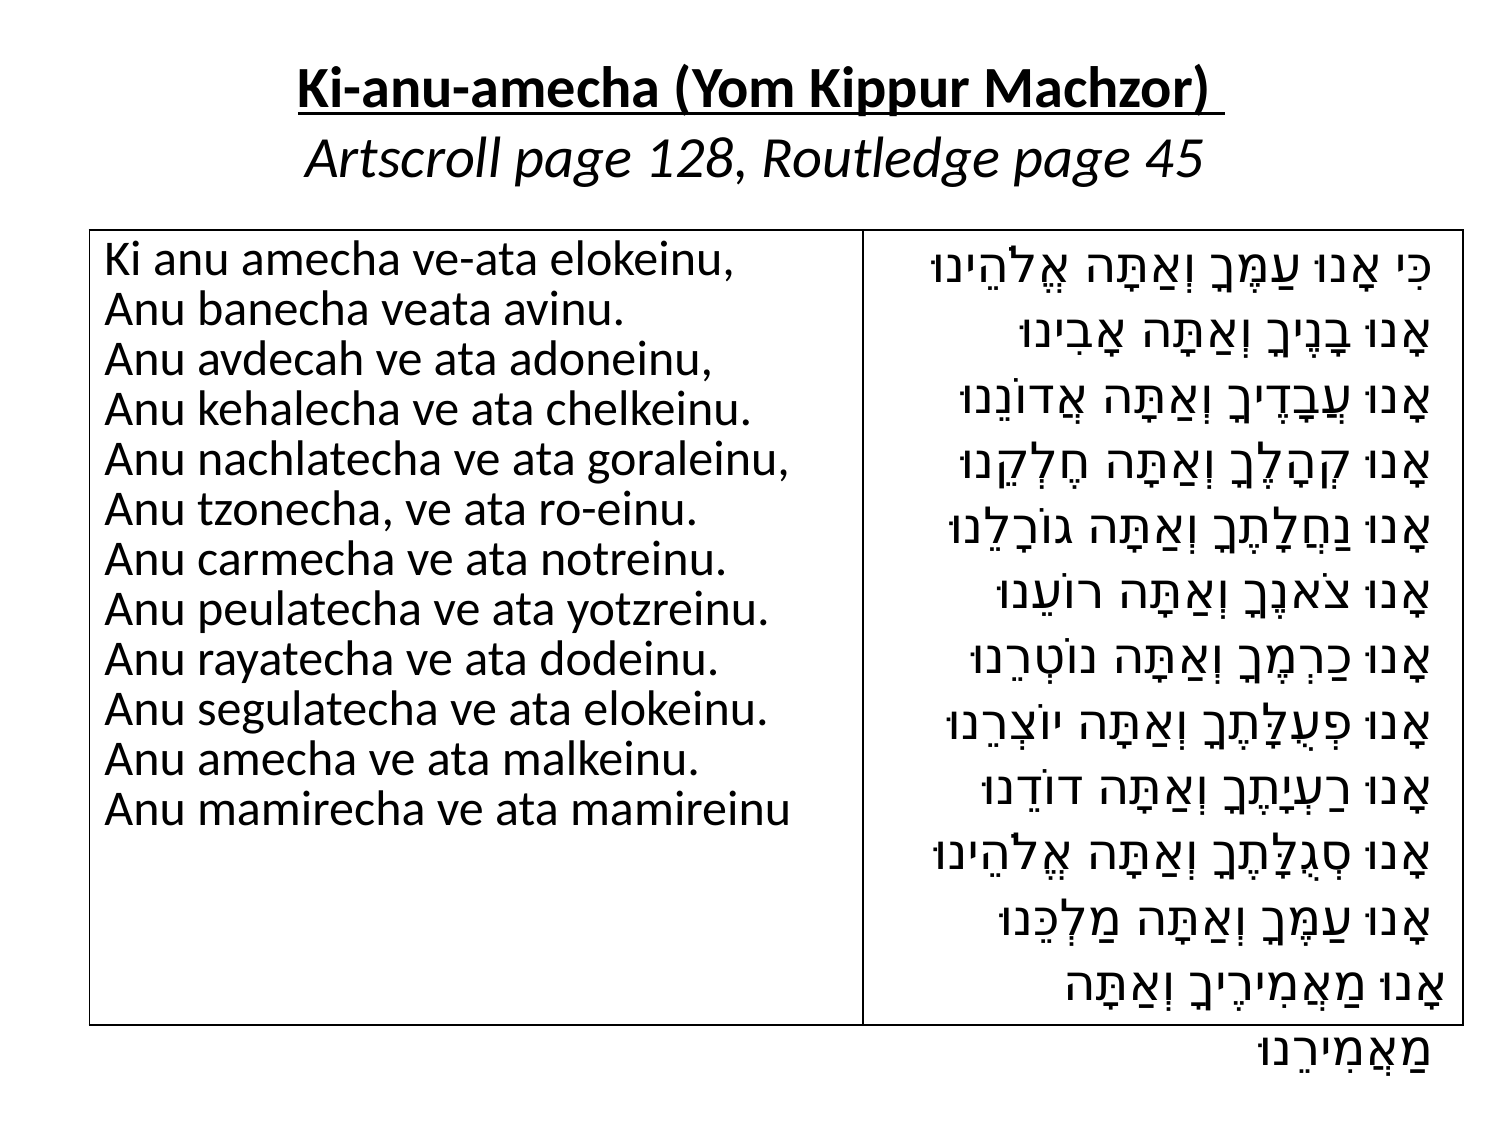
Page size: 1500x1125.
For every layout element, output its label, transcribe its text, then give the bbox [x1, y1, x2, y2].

table_header ‬כִּי אָנוּ עַמֶּךָ וְאַתָּה אֱלֹהֵינוּ אָנוּ בָנֶיךָ וְאַתָּה אָבִינוּ‬ ‫אָנוּ עֲבָדֶיךָ וְאַתָּה אֲדוֹנֵנוּ‬ ‫אָנוּ קְהָלֶךָ וְאַתָּה חֶלְקֵנוּ ‫אָנוּ נַחֲלָתֶךָ וְאַתָּה גוֹרָלֵנוּ‬ אָנוּ צֹאנֶךָ וְאַתָּה רוֹעֵנוּ‬ ‫אָנוּ כַרְמֶךָ וְאַתָּה נוֹטְרֵנוּ‬ ‫אָנוּ פְעֻלָּתֶךָ וְאַתָּה יוֹצְרֵנוּ‬ ‫אָנוּ רַעְיָתֶךָ וְאַתָּה דוֹדֵנוּ‬ ‫אָנוּ סְגֻלָּתֶךָ וְאַתָּה אֱלֹהֵינוּ‬ ‫אָנוּ עַמֶּךָ וְאַתָּה מַלְכֵּנוּ‬ ‫אָנוּ מַאֲמִירֶיךָ וְאַתָּה מַאֲמִירֵנוּ [864, 231, 1462, 1024]
text_box Ki-anu-amecha (Yom Kippur Machzor) Artscroll page 128, Routledge page 45 [37, 42, 1485, 267]
table_header Ki anu amecha ve-ata elokeinu, Anu banecha veata avinu. Anu avdecah ve ata adoneinu, Anu kehalecha ve ata chelkeinu. Anu nachlatecha ve ata goraleinu, Anu tzonecha, ve ata ro-einu. Anu carmecha ve ata notreinu. Anu peulatecha ve ata yotzreinu. Anu rayatecha ve ata dodeinu. Anu segulatecha ve ata elokeinu. Anu amecha ve ata malkeinu. Anu mamirecha ve ata mamireinu [90, 231, 862, 1024]
